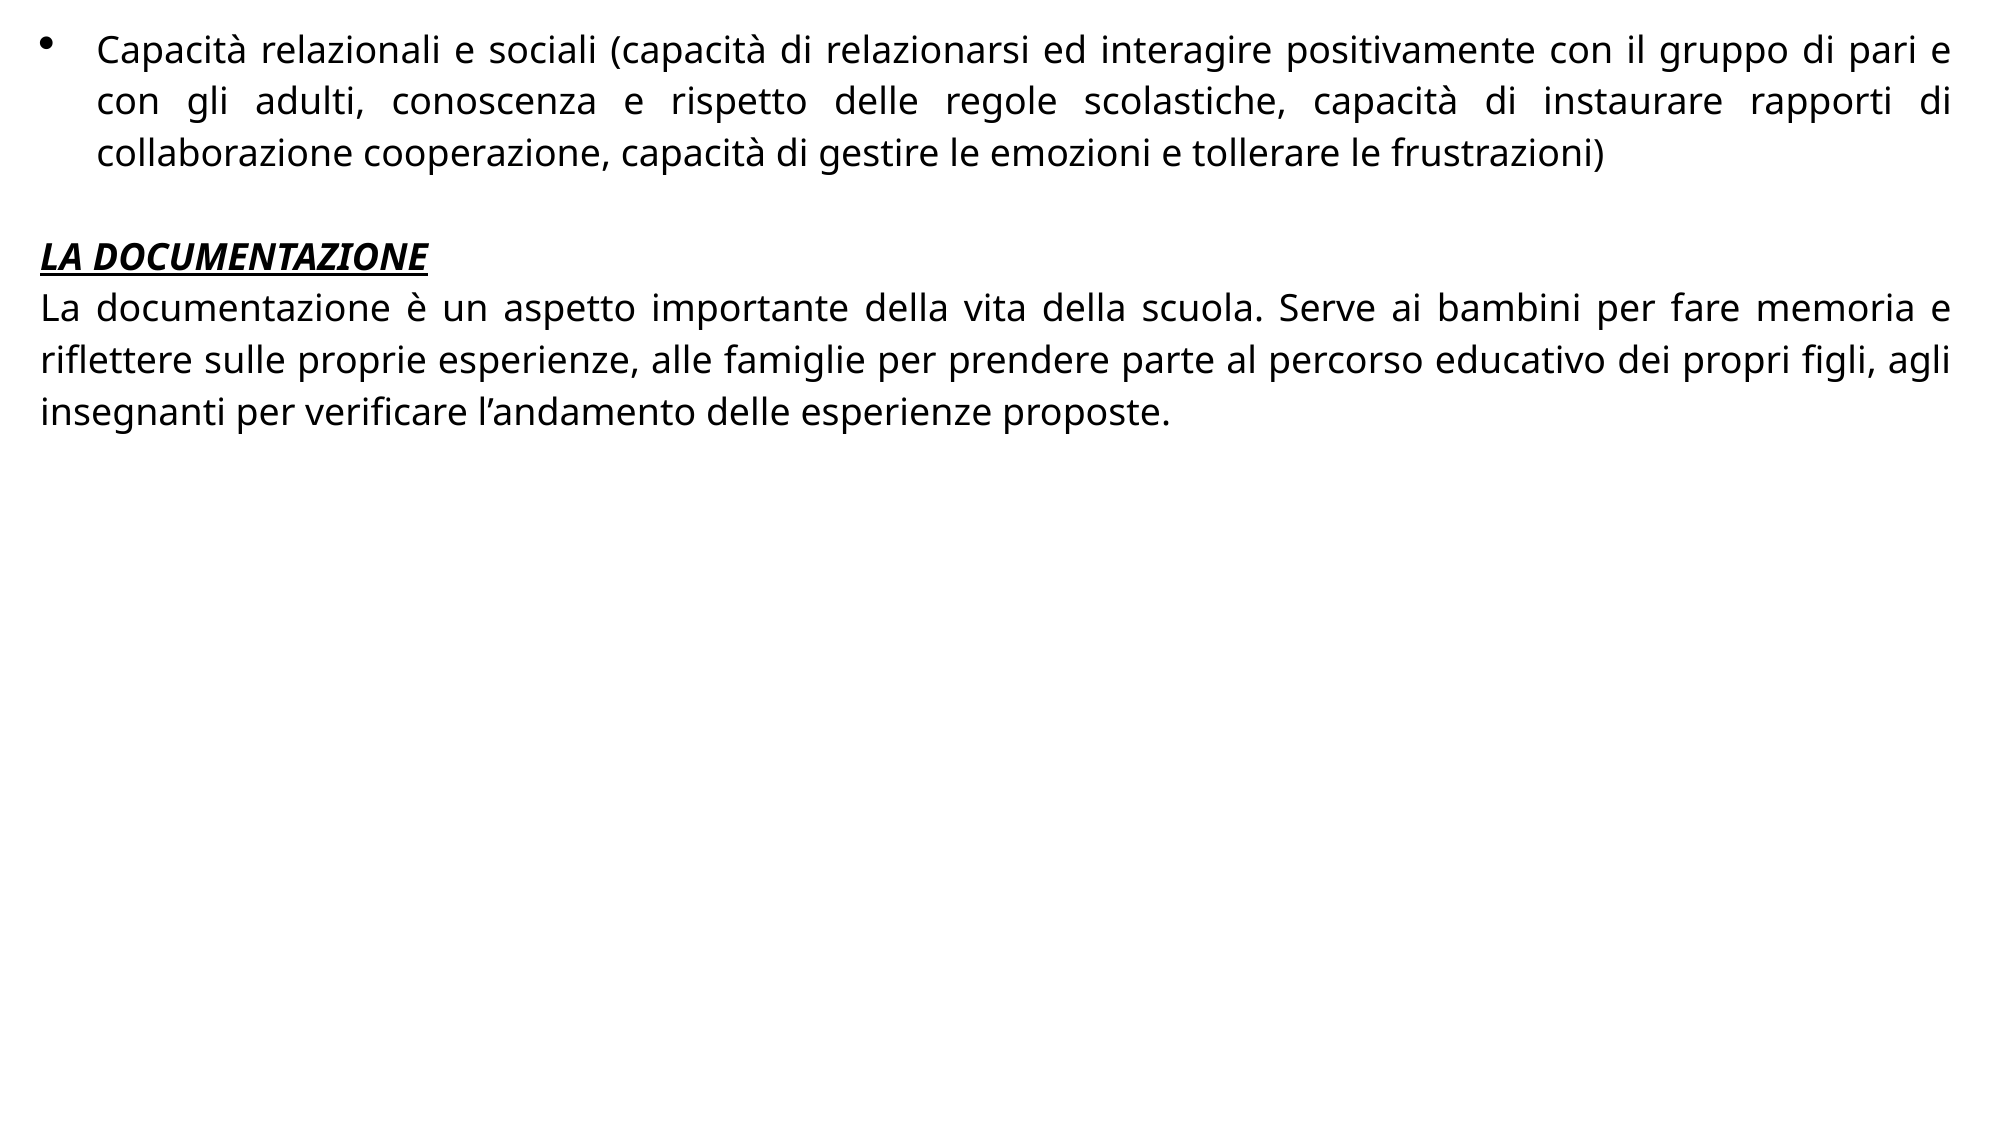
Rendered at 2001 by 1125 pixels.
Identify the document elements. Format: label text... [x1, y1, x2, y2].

text_box Capacità relazionali e sociali (capacità di relazionarsi ed interagire positivamente con il gruppo di pari e con gli adulti, conoscenza e rispetto delle regole scolastiche, capacità di instaurare rapporti di collaborazione cooperazione, capacità di gestire le emozioni e tollerare le frustrazioni) LA DOCUMENTAZIONE La documentazione è un aspetto importante della vita della scuola. Serve ai bambini per fare memoria e riflettere sulle proprie esperienze, alle famiglie per prendere parte al percorso educativo dei propri figli, agli insegnanti per verificare l’andamento delle esperienze proposte. [25, 11, 1969, 486]
